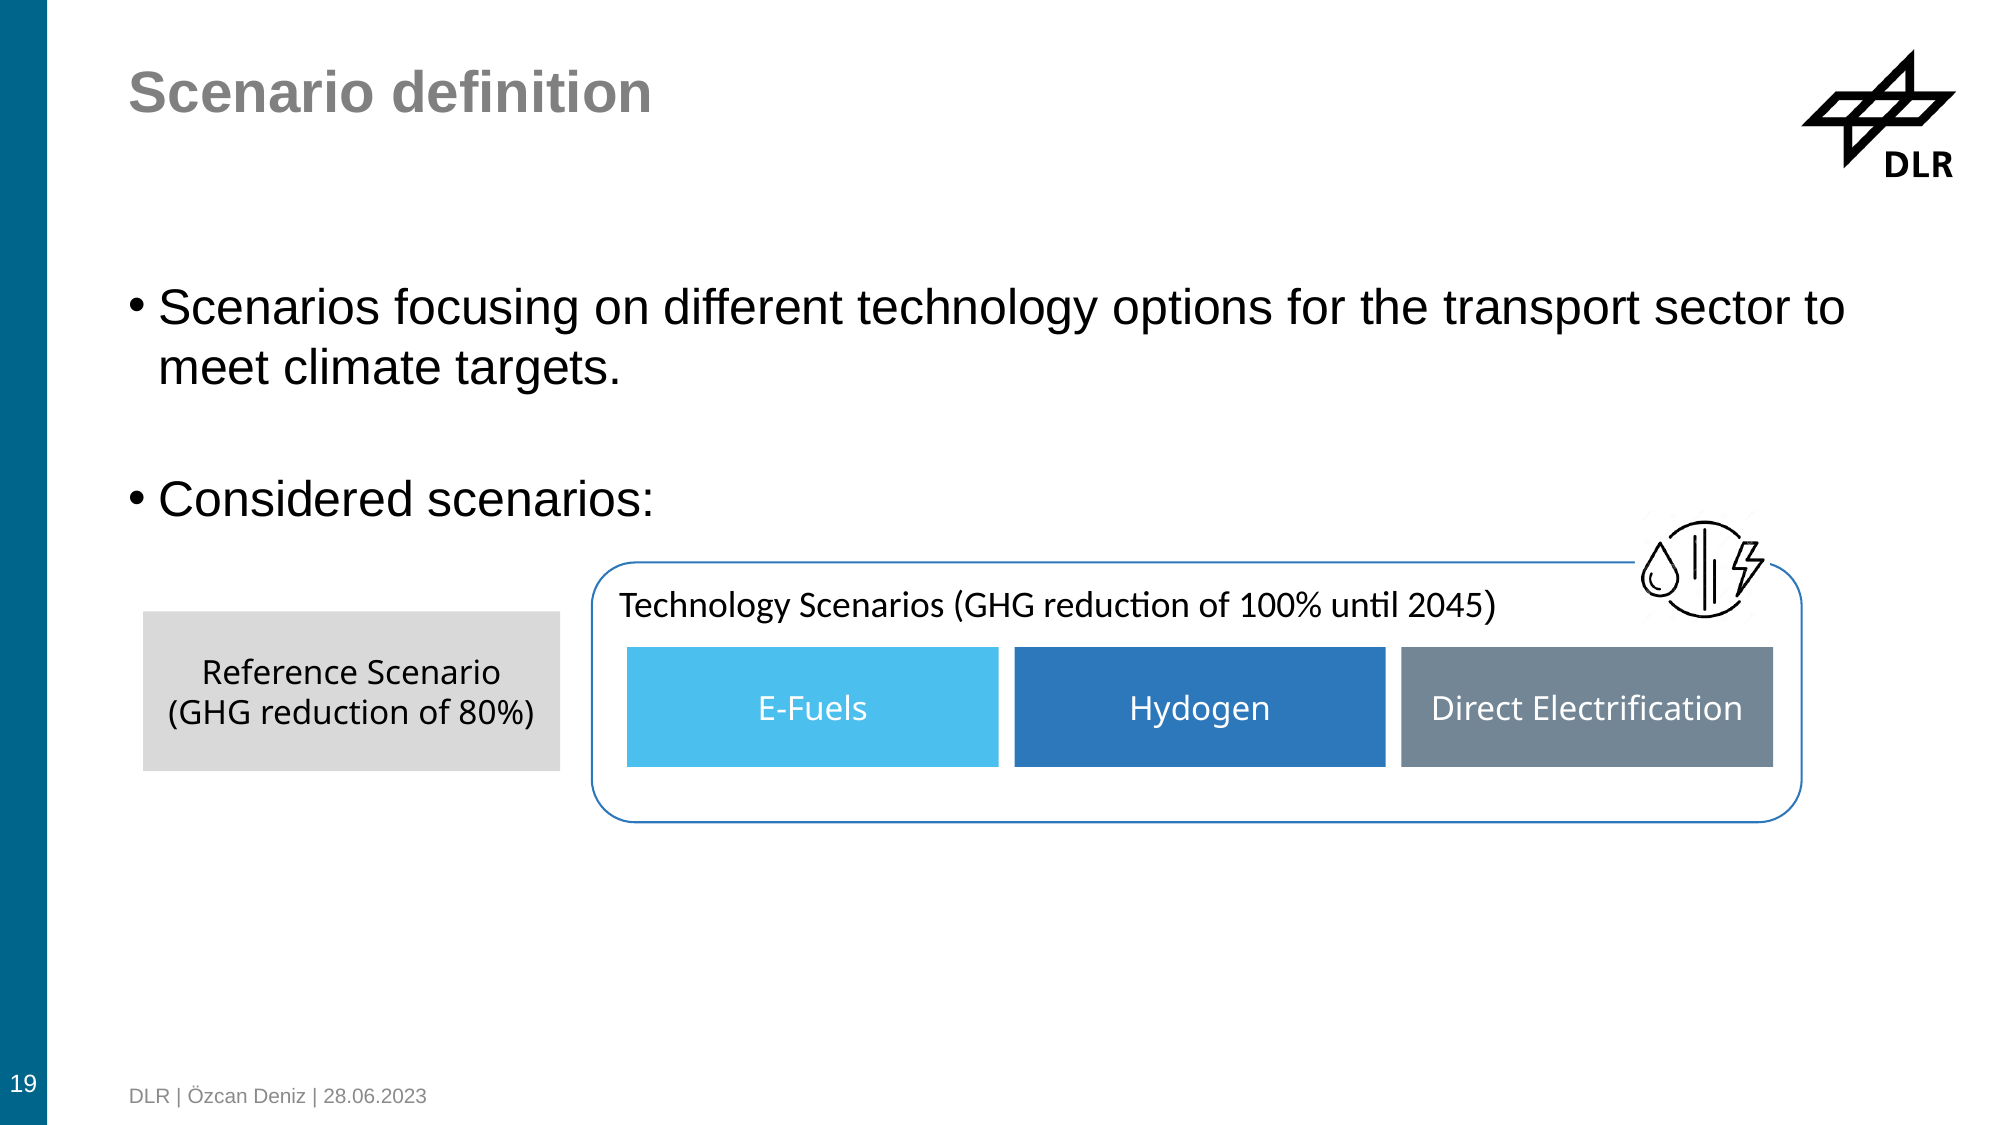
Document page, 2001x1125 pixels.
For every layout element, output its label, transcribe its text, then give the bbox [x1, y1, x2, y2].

text_box Reference Scenario (GHG reduction of 80%) [143, 611, 561, 772]
title Scenario definition [114, 54, 1764, 217]
text_box Technology Scenarios (GHG reduction of 100% until 2045) [590, 561, 1803, 824]
footer DLR | Özcan Deniz | 28.06.2023 [114, 1073, 789, 1116]
text_box Direct Electrification [1401, 647, 1774, 767]
picture [1634, 501, 1770, 626]
list Scenarios focusing on different technology options for the transport sector to meet climate targets. Considered scenarios: [114, 266, 1886, 551]
text_box E-Fuels [627, 647, 999, 767]
text_box Hydogen [1014, 647, 1386, 767]
picture [1801, 49, 1957, 178]
slide_number 19 [0, 876, 48, 1113]
